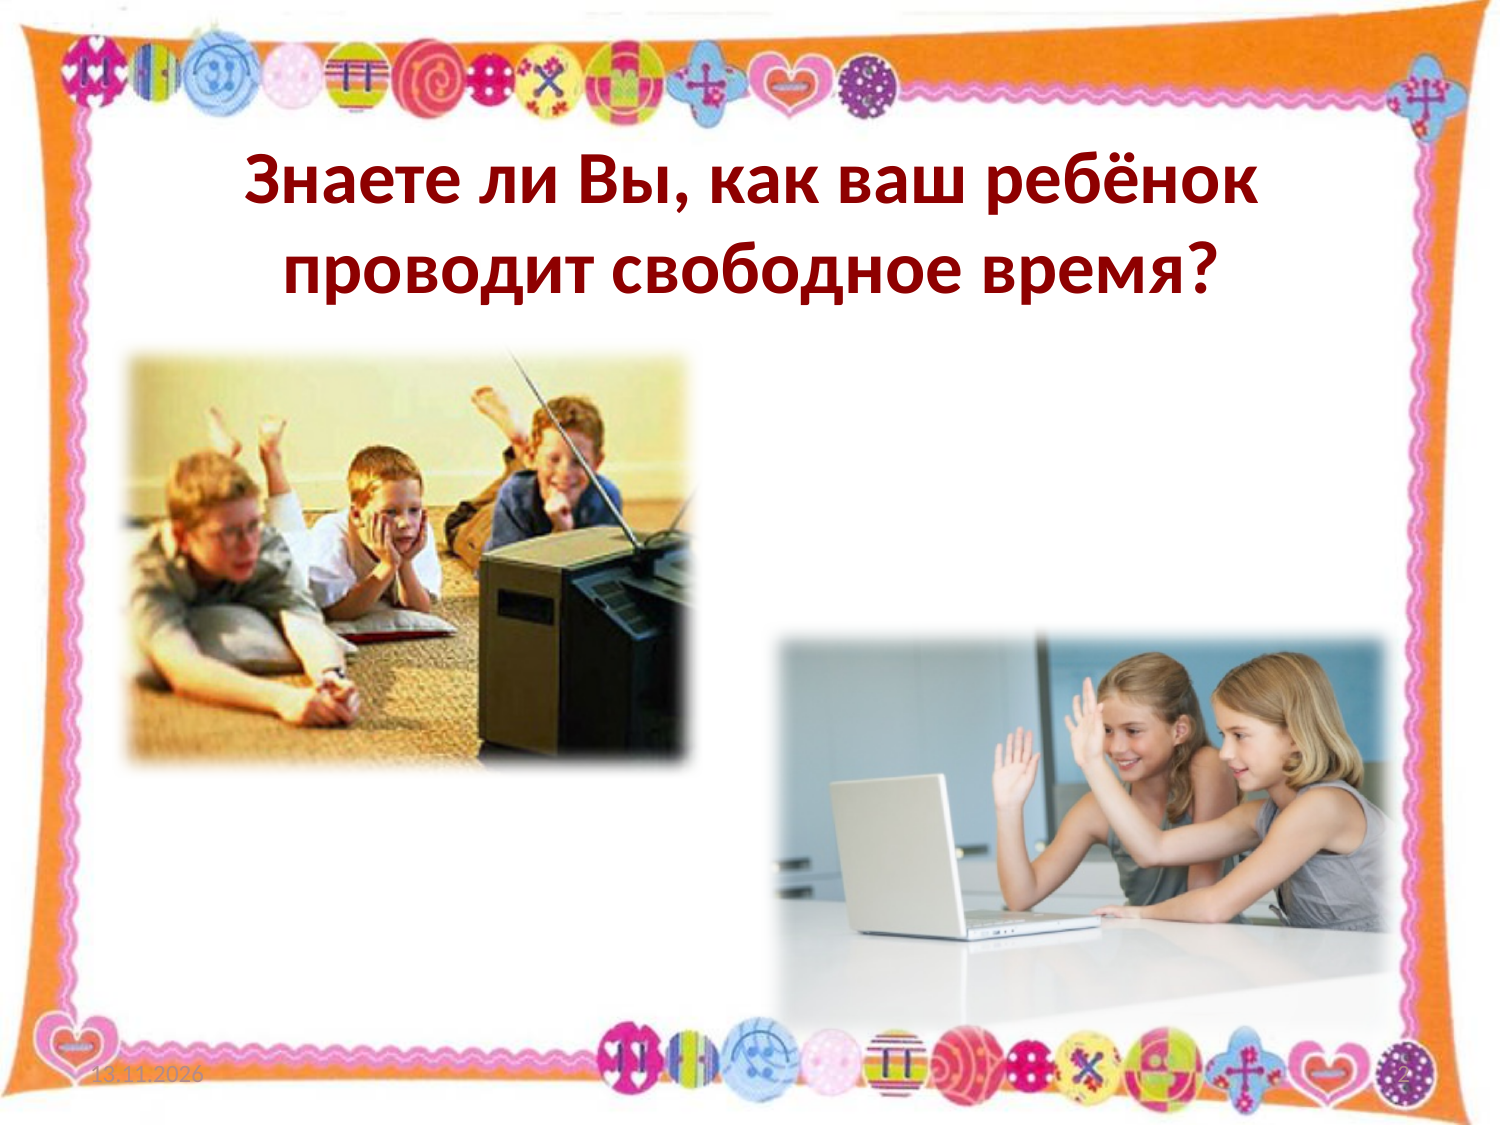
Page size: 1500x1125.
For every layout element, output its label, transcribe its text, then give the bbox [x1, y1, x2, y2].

footer [512, 1042, 988, 1103]
picture [0, 0, 1500, 1125]
title Знаете ли Вы, как ваш ребёнок проводит свободное время? [76, 89, 1428, 278]
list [111, 337, 703, 780]
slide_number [75, 1042, 425, 1103]
slide_number 2 [1074, 1042, 1425, 1103]
